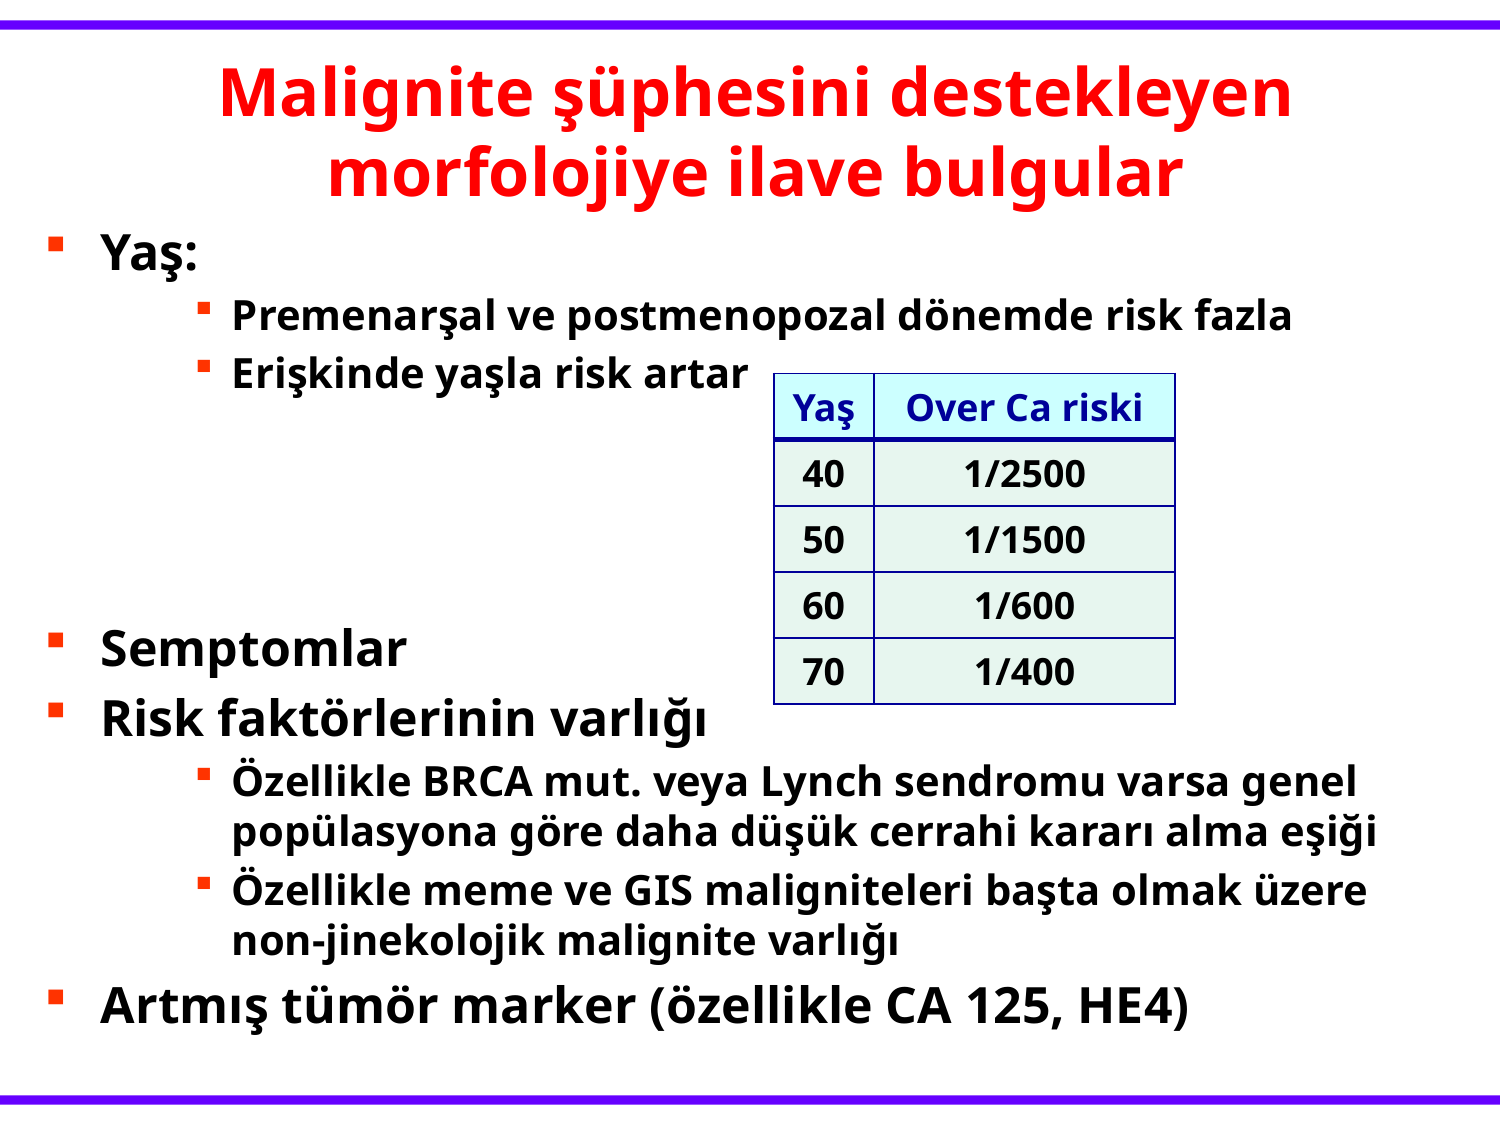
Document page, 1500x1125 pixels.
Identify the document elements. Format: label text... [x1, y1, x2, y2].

table_header Over Ca riski [875, 374, 1174, 437]
table_cell 50 [775, 507, 873, 571]
table_cell 1/600 [875, 573, 1174, 637]
table_header Yaş [775, 374, 873, 437]
table_cell 1/1500 [875, 507, 1174, 571]
table_cell 1/2500 [875, 442, 1174, 505]
list Malignite şüphesini destekleyen morfolojiye ilave bulgular Yaş: Premenarşal ve postmenopozal dönemde risk fazla Erişkinde yaşla risk artar Semptomlar Risk faktörlerinin varlığı Özellikle BRCA mut. veya Lynch sendromu varsa genel popülasyona göre daha düşük cerrahi kararı alma eşiği Özellikle meme ve GIS maligniteleri başta olmak üzere non-jinekolojik malignite varlığı Artmış tümör marker (özellikle CA 125, HE4) [29, 42, 1483, 1035]
table_cell 60 [775, 573, 873, 637]
table_cell 40 [775, 442, 873, 505]
table_cell 70 [775, 639, 873, 703]
table_cell 1/400 [875, 639, 1174, 703]
